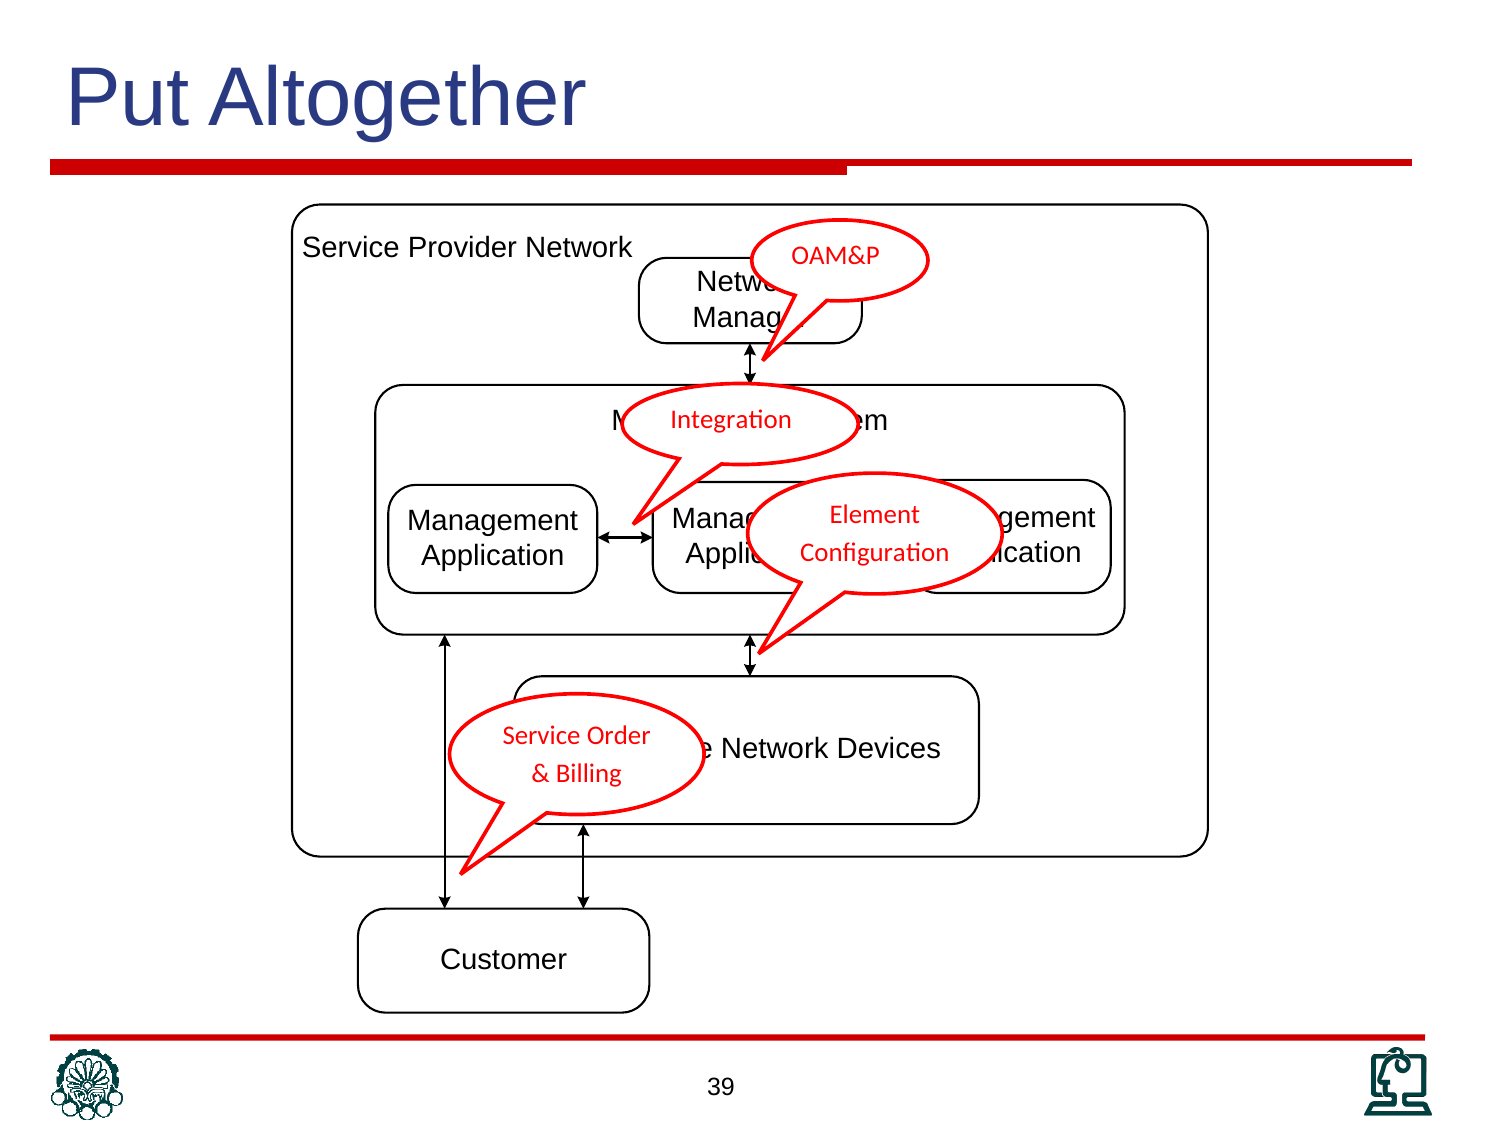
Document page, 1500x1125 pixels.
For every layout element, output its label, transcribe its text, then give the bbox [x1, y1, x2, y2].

picture [50, 1047, 125, 1122]
title Put Altogether [49, 24, 1438, 151]
picture [1362, 1045, 1438, 1119]
slide_number 39 [649, 1062, 751, 1103]
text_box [287, 199, 1213, 1034]
